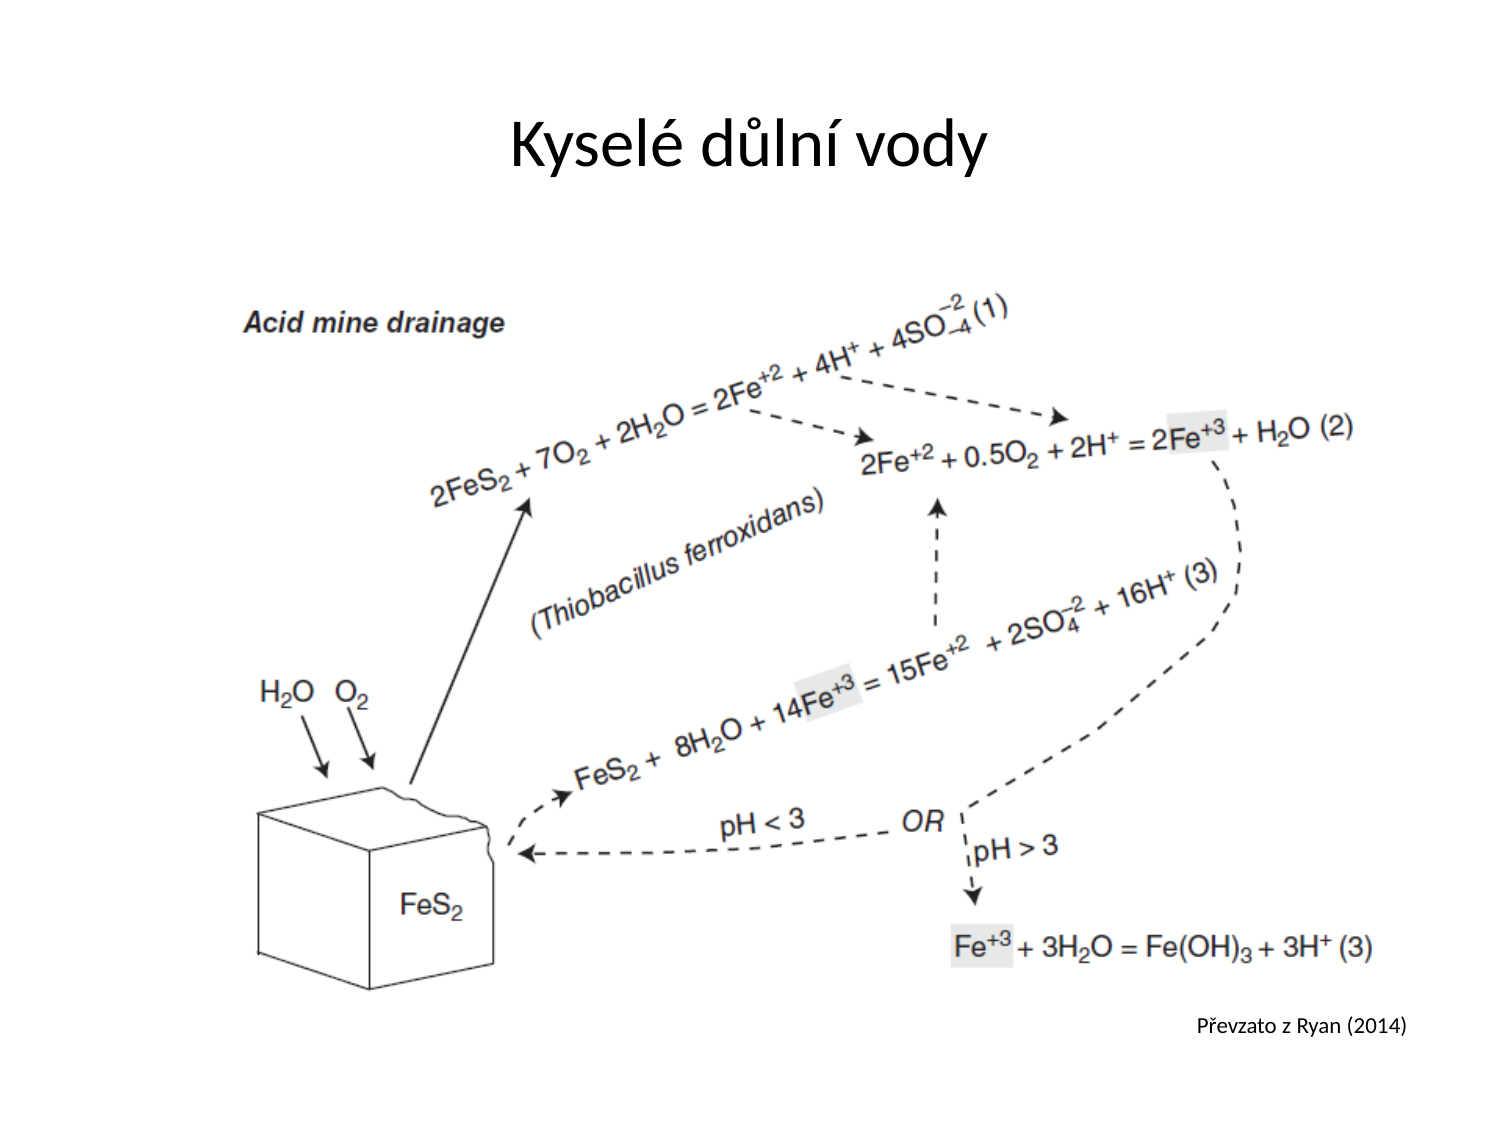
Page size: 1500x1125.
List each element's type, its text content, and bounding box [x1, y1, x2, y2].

text_box Převzato z Ryan (2014) [1182, 1003, 1423, 1046]
title Kyselé důlní vody [75, 45, 1425, 233]
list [114, 263, 1386, 1004]
